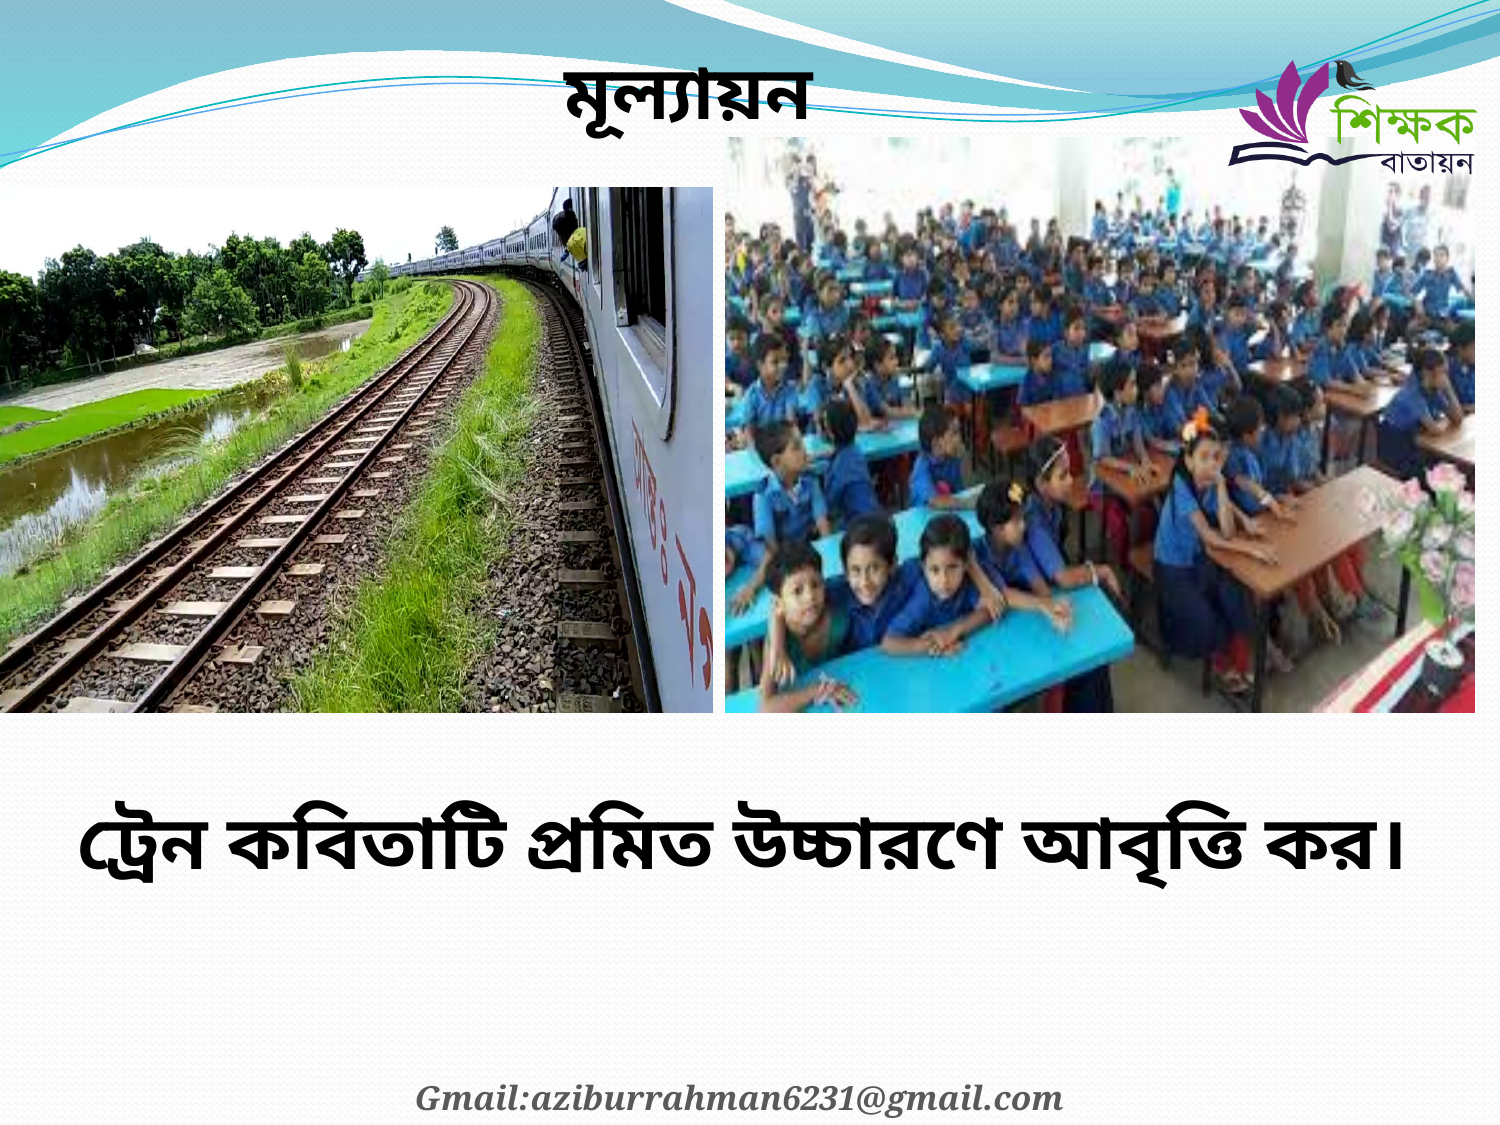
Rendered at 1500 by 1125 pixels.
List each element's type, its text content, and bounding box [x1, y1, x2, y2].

text_box ট্রেন কবিতাটি প্রমিত উচ্চারণে আবৃত্তি কর। [62, 787, 1500, 893]
text_box Gmail:aziburrahman6231@gmail.com [399, 1069, 1213, 1125]
picture [0, 187, 713, 713]
text_box মূল্যায়ন [549, 37, 841, 143]
picture [1212, 0, 1500, 242]
picture [724, 137, 1476, 713]
